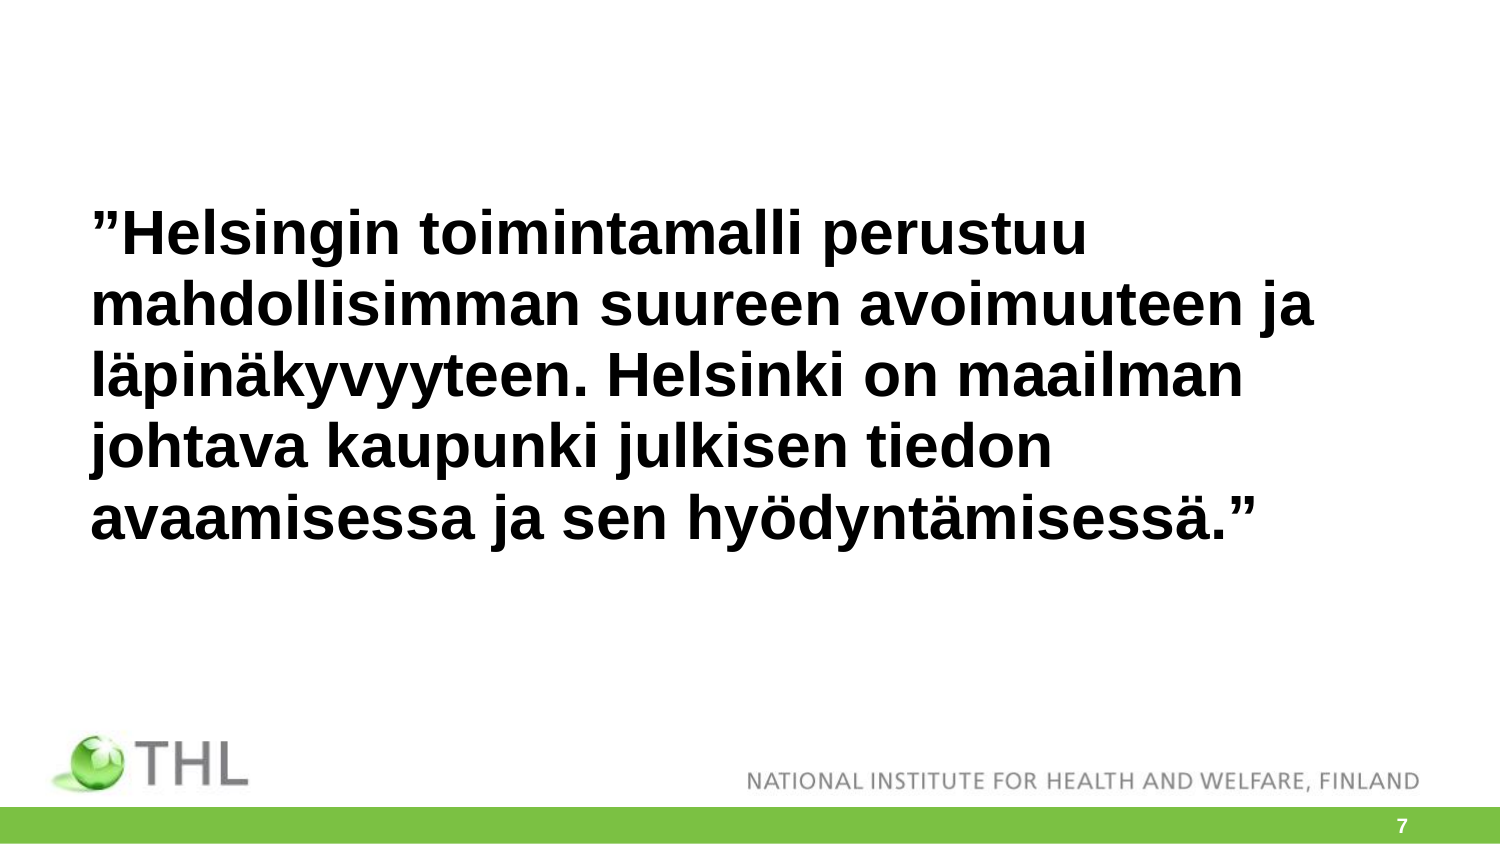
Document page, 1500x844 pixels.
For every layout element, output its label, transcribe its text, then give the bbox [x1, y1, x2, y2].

picture [24, 719, 275, 803]
slide_number ‹#› [1246, 811, 1424, 839]
list ”Helsingin toimintamalli perustuu mahdollisimman suureen avoimuuteen ja läpinäkyvyyteen. Helsinki on maailman johtava kaupunki julkisen tiedon avaamisessa ja sen hyödyntämisessä.” [75, 182, 1424, 724]
picture [715, 763, 1465, 801]
